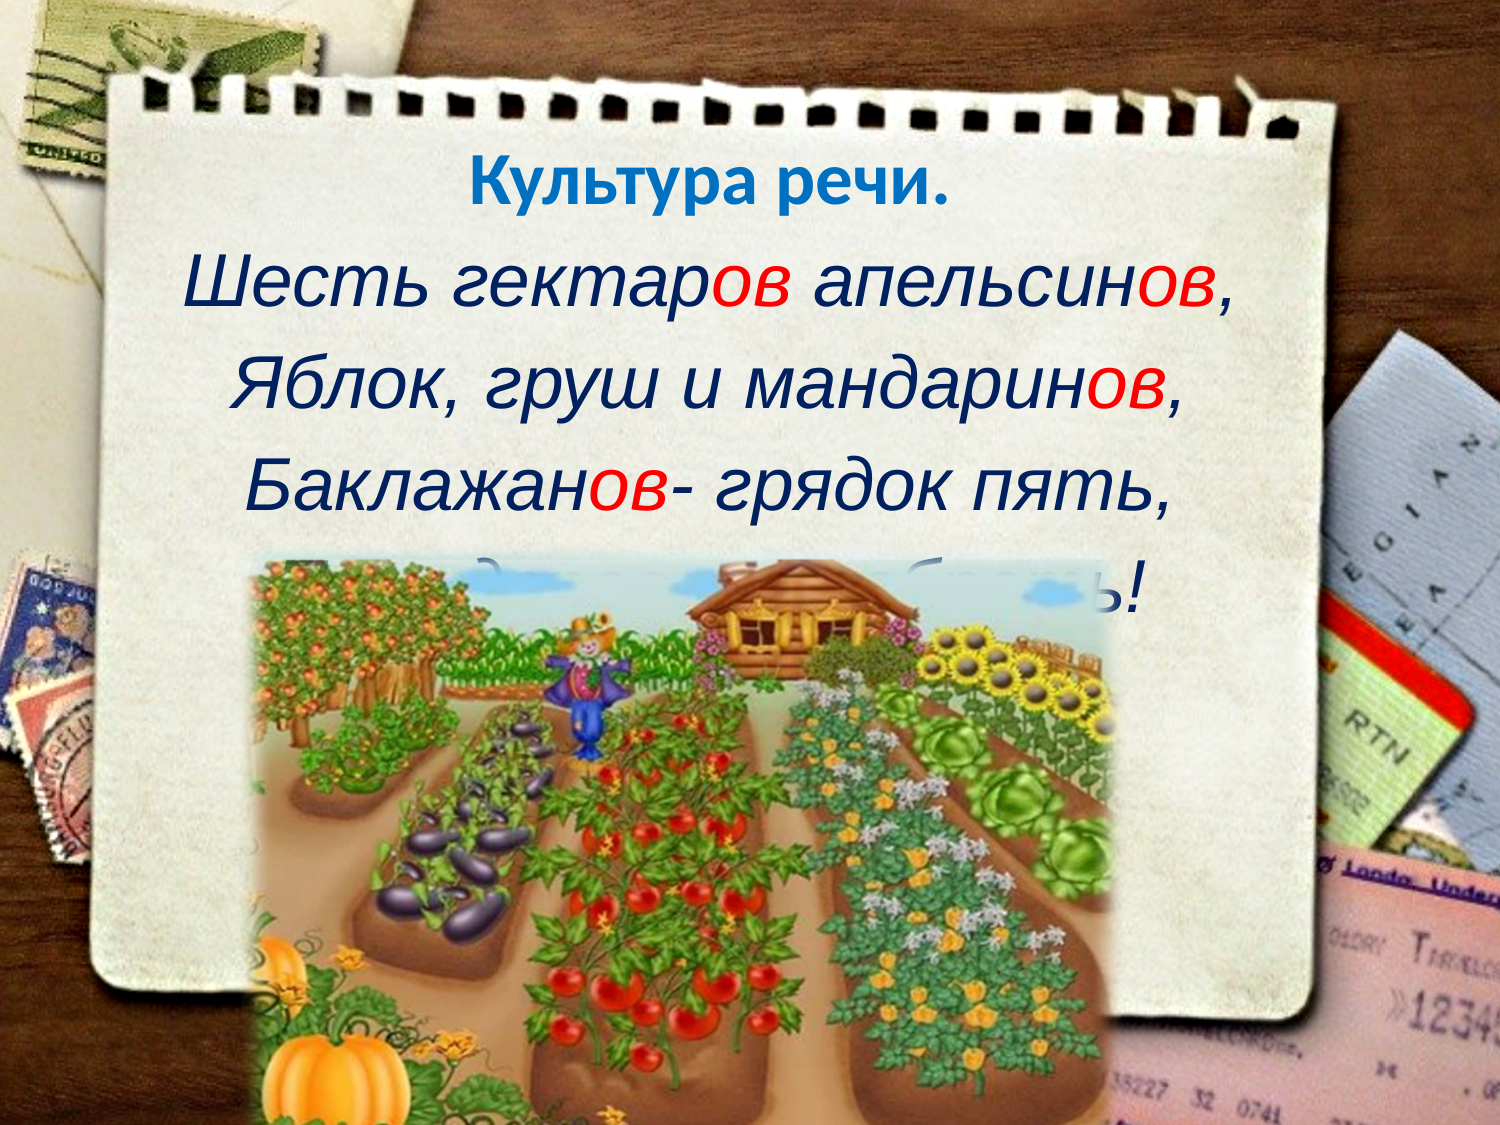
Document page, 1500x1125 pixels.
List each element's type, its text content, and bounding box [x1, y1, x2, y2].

picture [0, 0, 1500, 1125]
list Культура речи. Шесть гектаров апельсинов, Яблок, груш и мандаринов, Баклажанов- грядок пять, Помидоров- не собрать! [96, 132, 1325, 819]
